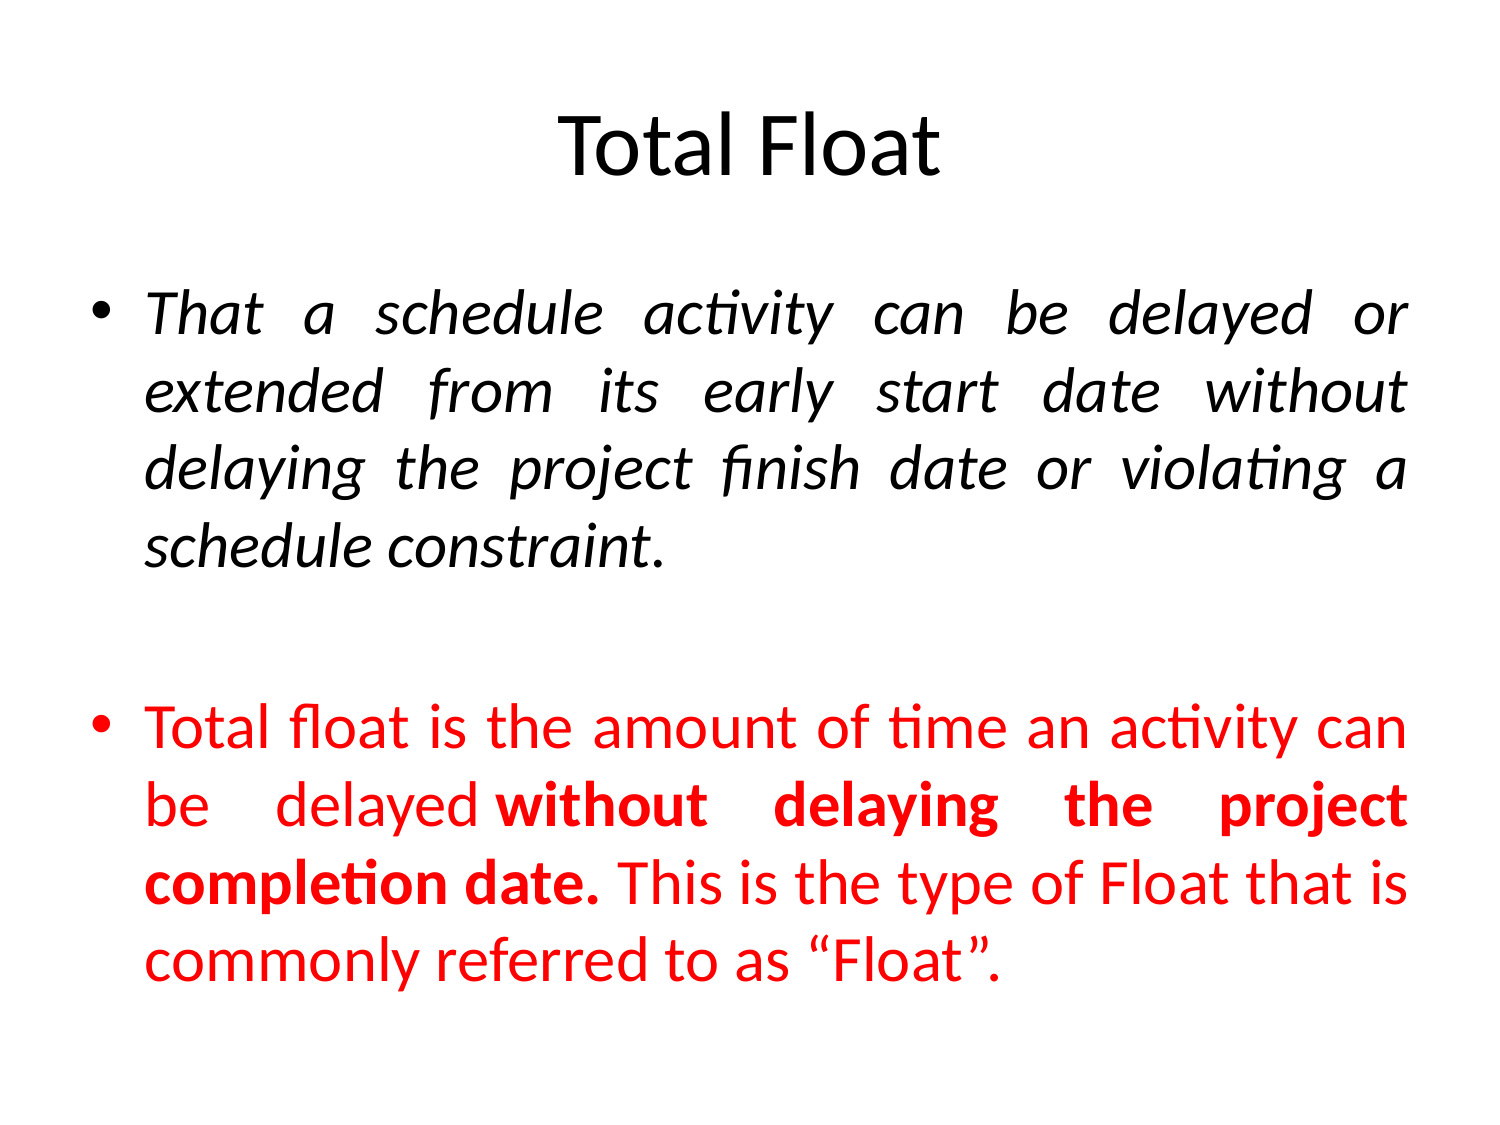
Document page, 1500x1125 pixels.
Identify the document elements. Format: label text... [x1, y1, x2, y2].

list That a schedule activity can be delayed or extended from its early start date without delaying the project ﬁnish date or violating a schedule constraint. Total float is the amount of time an activity can be delayed without delaying the project completion date. This is the type of Float that is commonly referred to as “Float”. [75, 262, 1425, 1005]
title Total Float [75, 45, 1425, 233]
